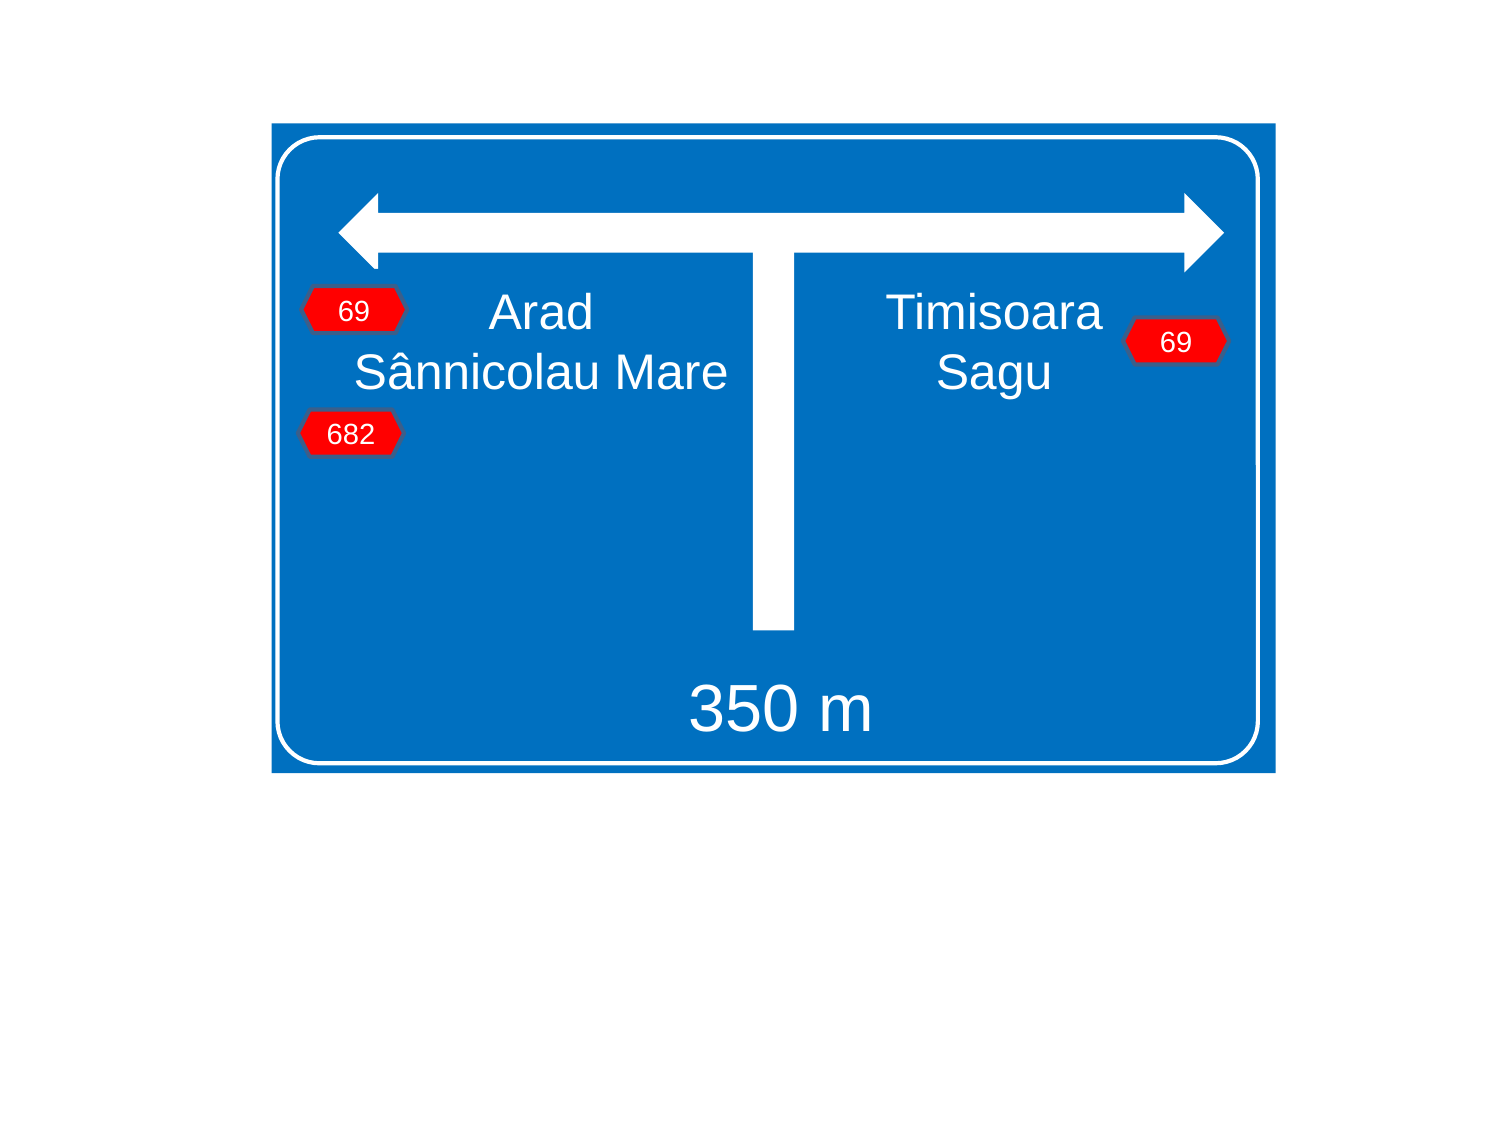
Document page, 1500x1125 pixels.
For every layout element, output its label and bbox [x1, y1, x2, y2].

text_box [275, 135, 1260, 766]
text_box [270, 121, 1278, 775]
